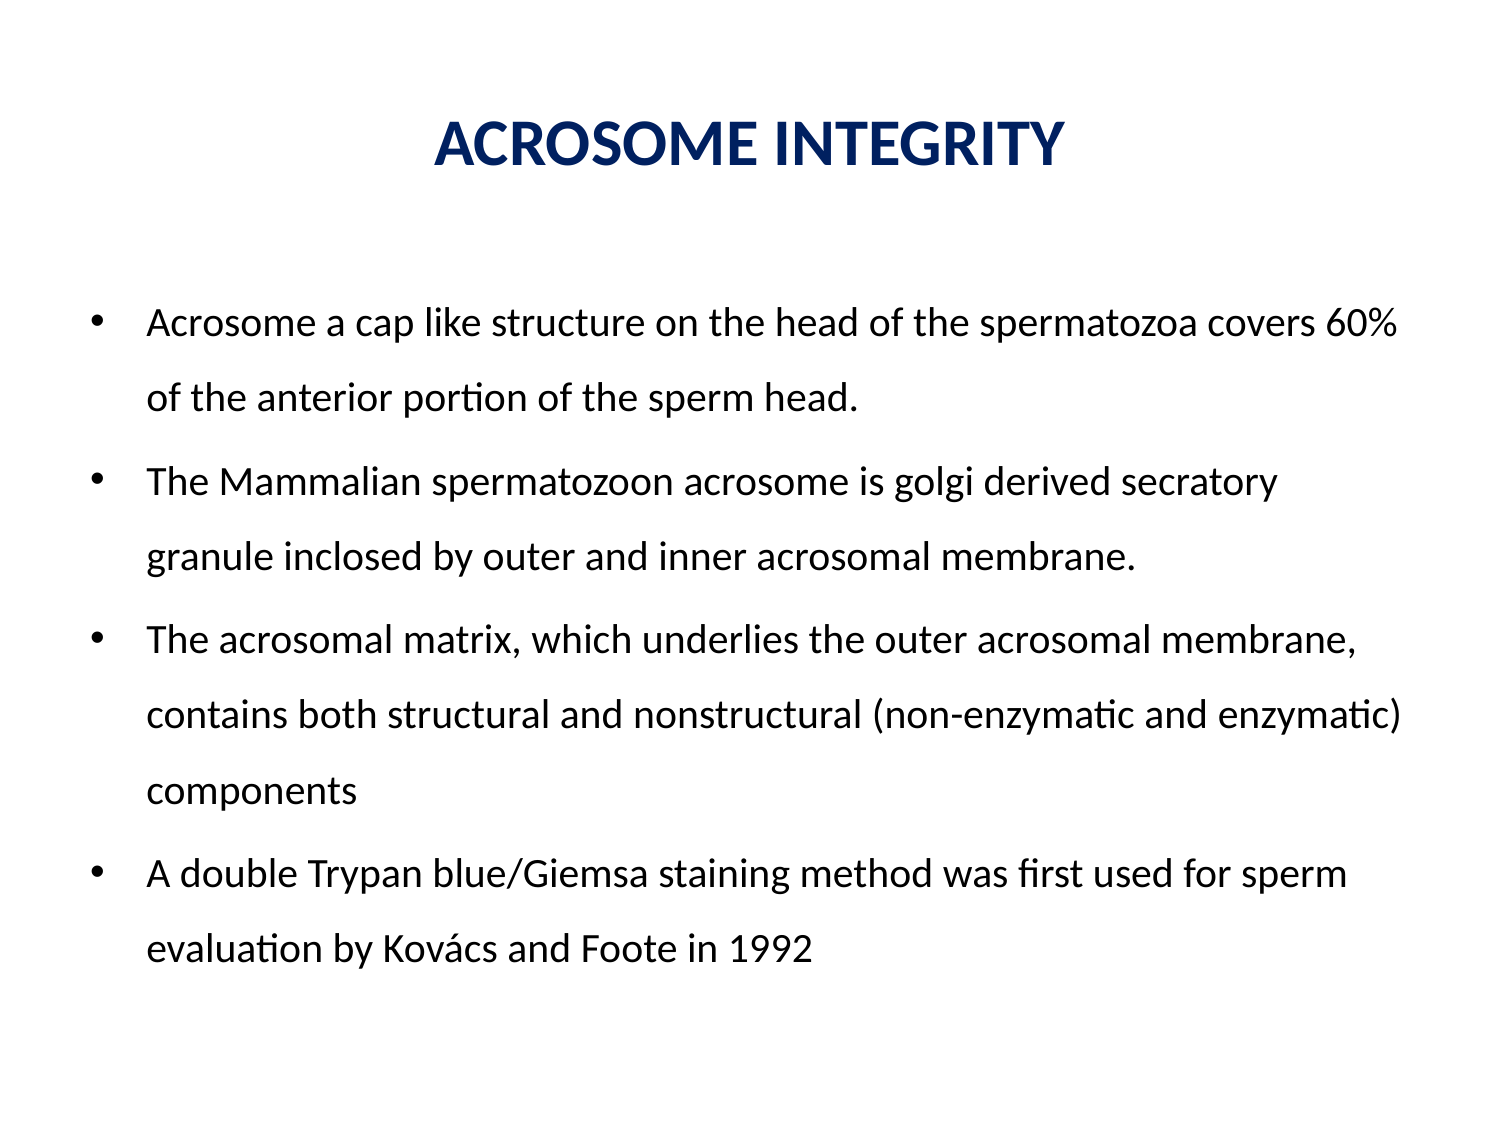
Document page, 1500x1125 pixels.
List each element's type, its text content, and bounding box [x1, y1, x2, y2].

list Acrosome a cap like structure on the head of the spermatozoa covers 60% of the anterior portion of the sperm head. The Mammalian spermatozoon acrosome is golgi derived secratory granule inclosed by outer and inner acrosomal membrane. The acrosomal matrix, which underlies the outer acrosomal membrane, contains both structural and nonstructural (non-enzymatic and enzymatic) components A double Trypan blue/Giemsa staining method was first used for sperm evaluation by Kovács and Foote in 1992 [75, 262, 1425, 1005]
title ACROSOME INTEGRITY [75, 45, 1425, 233]
